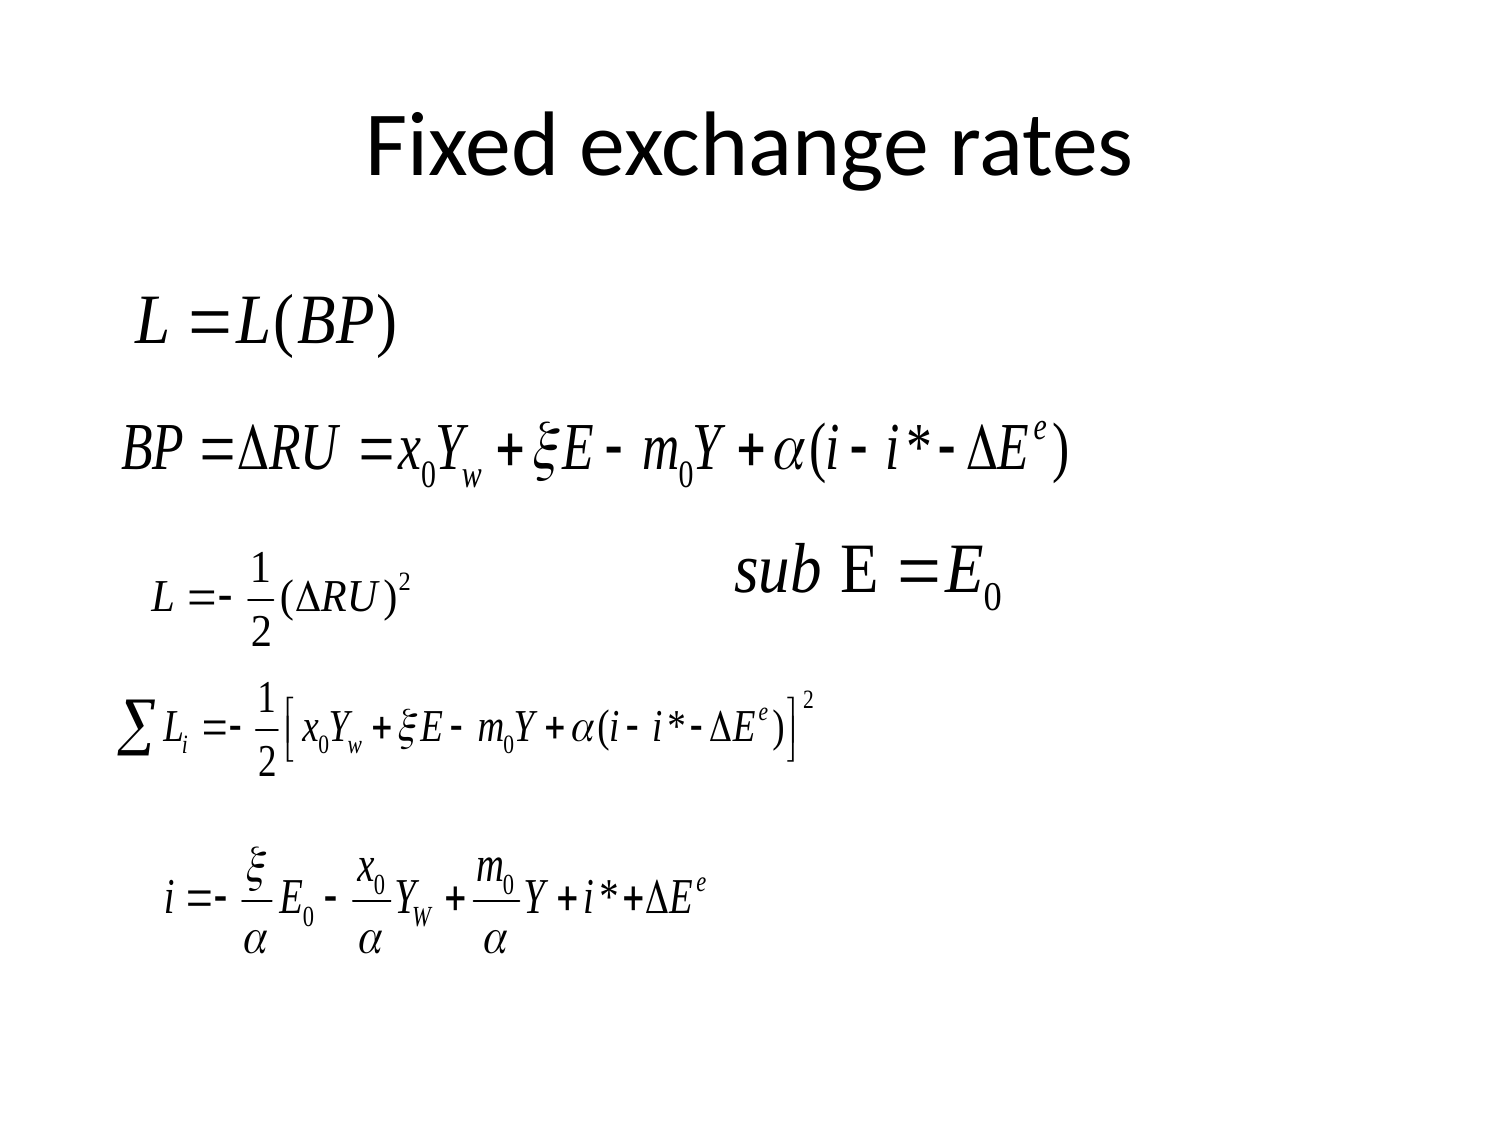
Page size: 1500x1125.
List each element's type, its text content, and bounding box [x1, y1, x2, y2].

title Fixed exchange rates [75, 45, 1425, 233]
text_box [111, 396, 1081, 504]
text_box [123, 278, 408, 374]
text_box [143, 538, 420, 658]
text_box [111, 668, 822, 788]
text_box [159, 833, 715, 965]
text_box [723, 521, 1013, 628]
